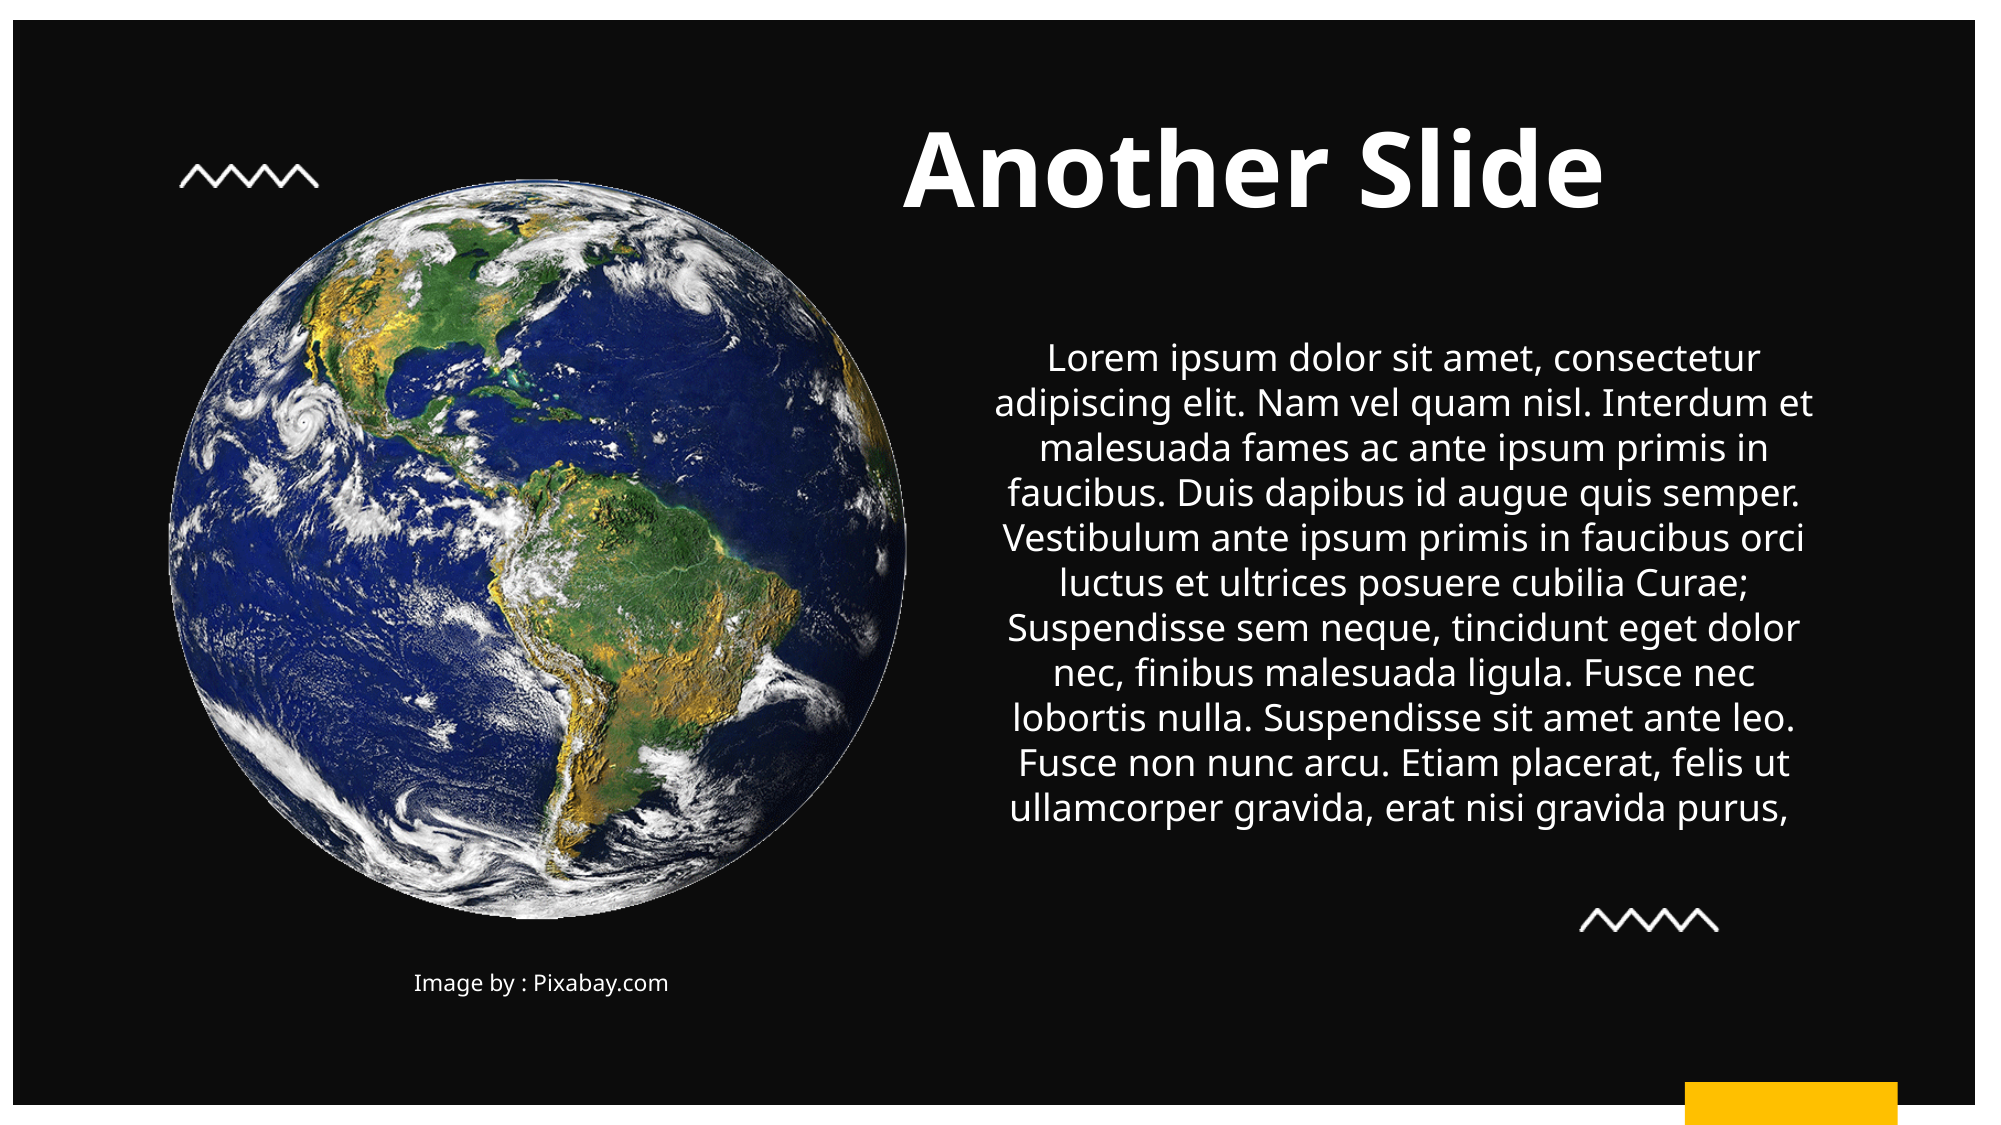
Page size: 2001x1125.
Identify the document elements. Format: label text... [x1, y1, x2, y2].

text_box Lorem ipsum dolor sit amet, consectetur adipiscing elit. Nam vel quam nisl. Interdum et malesuada fames ac ante ipsum primis in faucibus. Duis dapibus id augue quis semper. Vestibulum ante ipsum primis in faucibus orci luctus et ultrices posuere cubilia Curae; Suspendisse sem neque, tincidunt eget dolor nec, finibus malesuada ligula. Fusce nec lobortis nulla. Suspendisse sit amet ante leo. Fusce non nunc arcu. Etiam placerat, felis ut ullamcorper gravida, erat nisi gravida purus, [973, 326, 1836, 842]
text_box [1684, 1082, 1898, 1125]
picture [1575, 908, 1725, 932]
text_box Another Slide [656, 95, 1854, 238]
text_box [0, 7, 1989, 1118]
picture [74, 110, 956, 1015]
